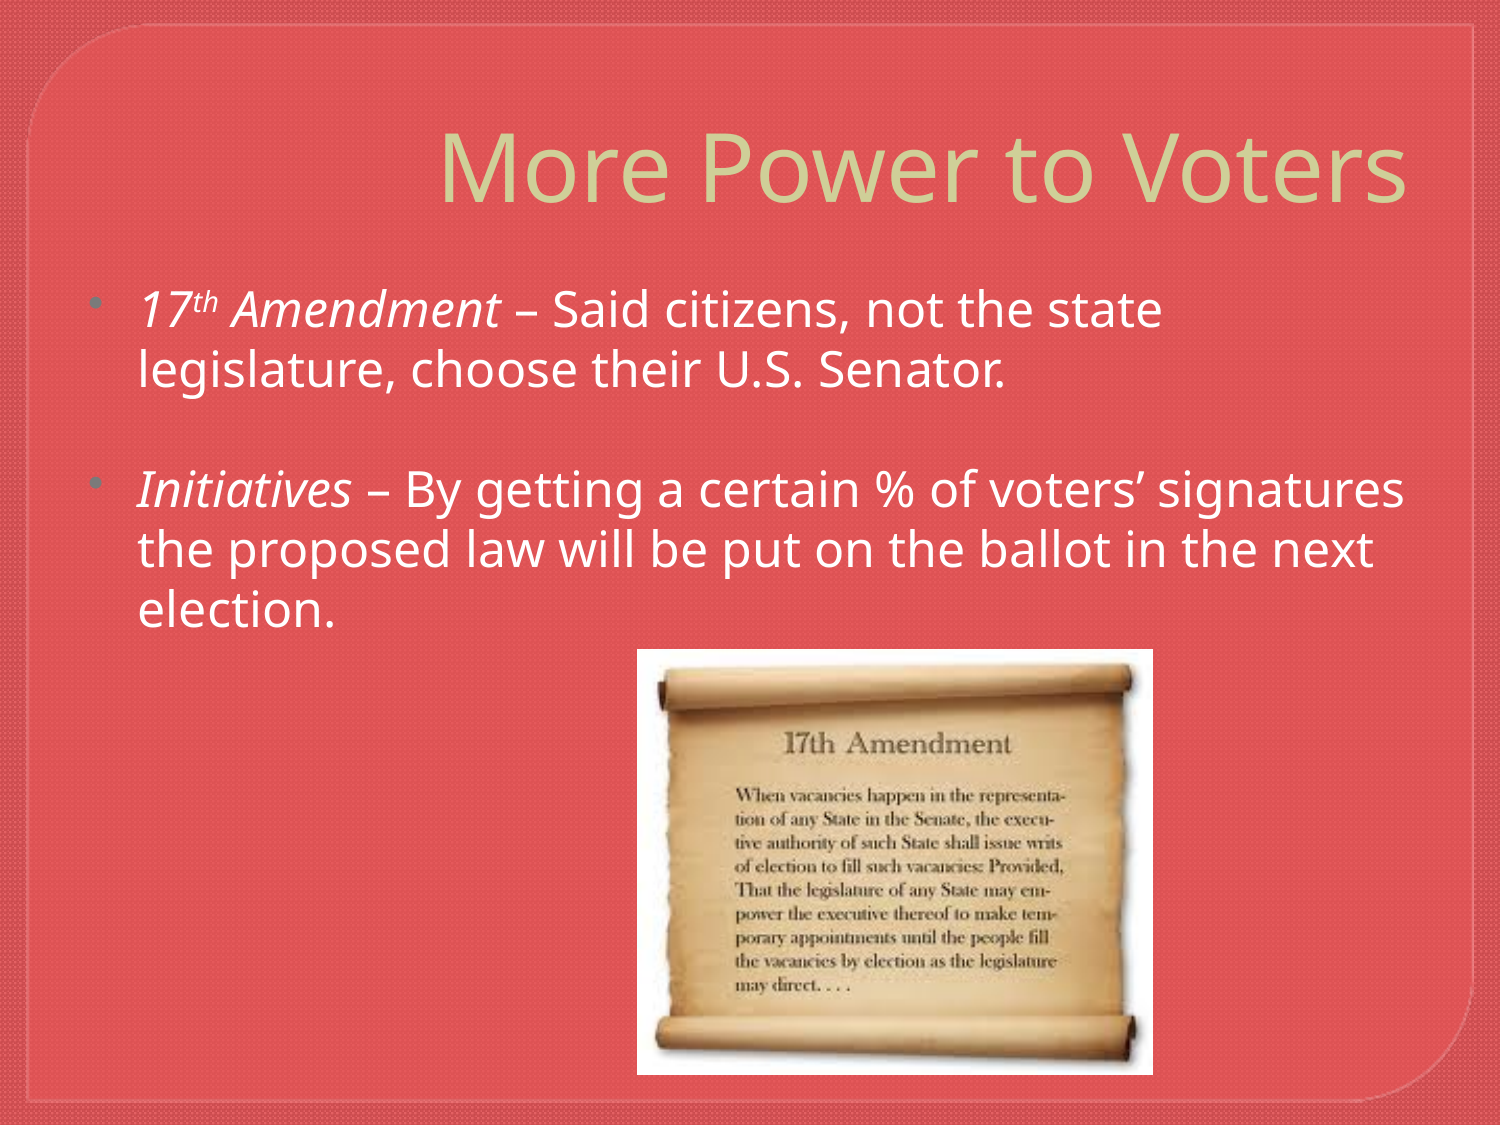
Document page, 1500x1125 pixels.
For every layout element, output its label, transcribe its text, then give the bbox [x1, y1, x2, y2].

picture [637, 649, 1153, 1075]
list 17th Amendment – Said citizens, not the state legislature, choose their U.S. Senator. Initiatives – By getting a certain % of voters’ signatures the proposed law will be put on the ballot in the next election. [75, 270, 1425, 1013]
title More Power to Voters [75, 41, 1425, 230]
